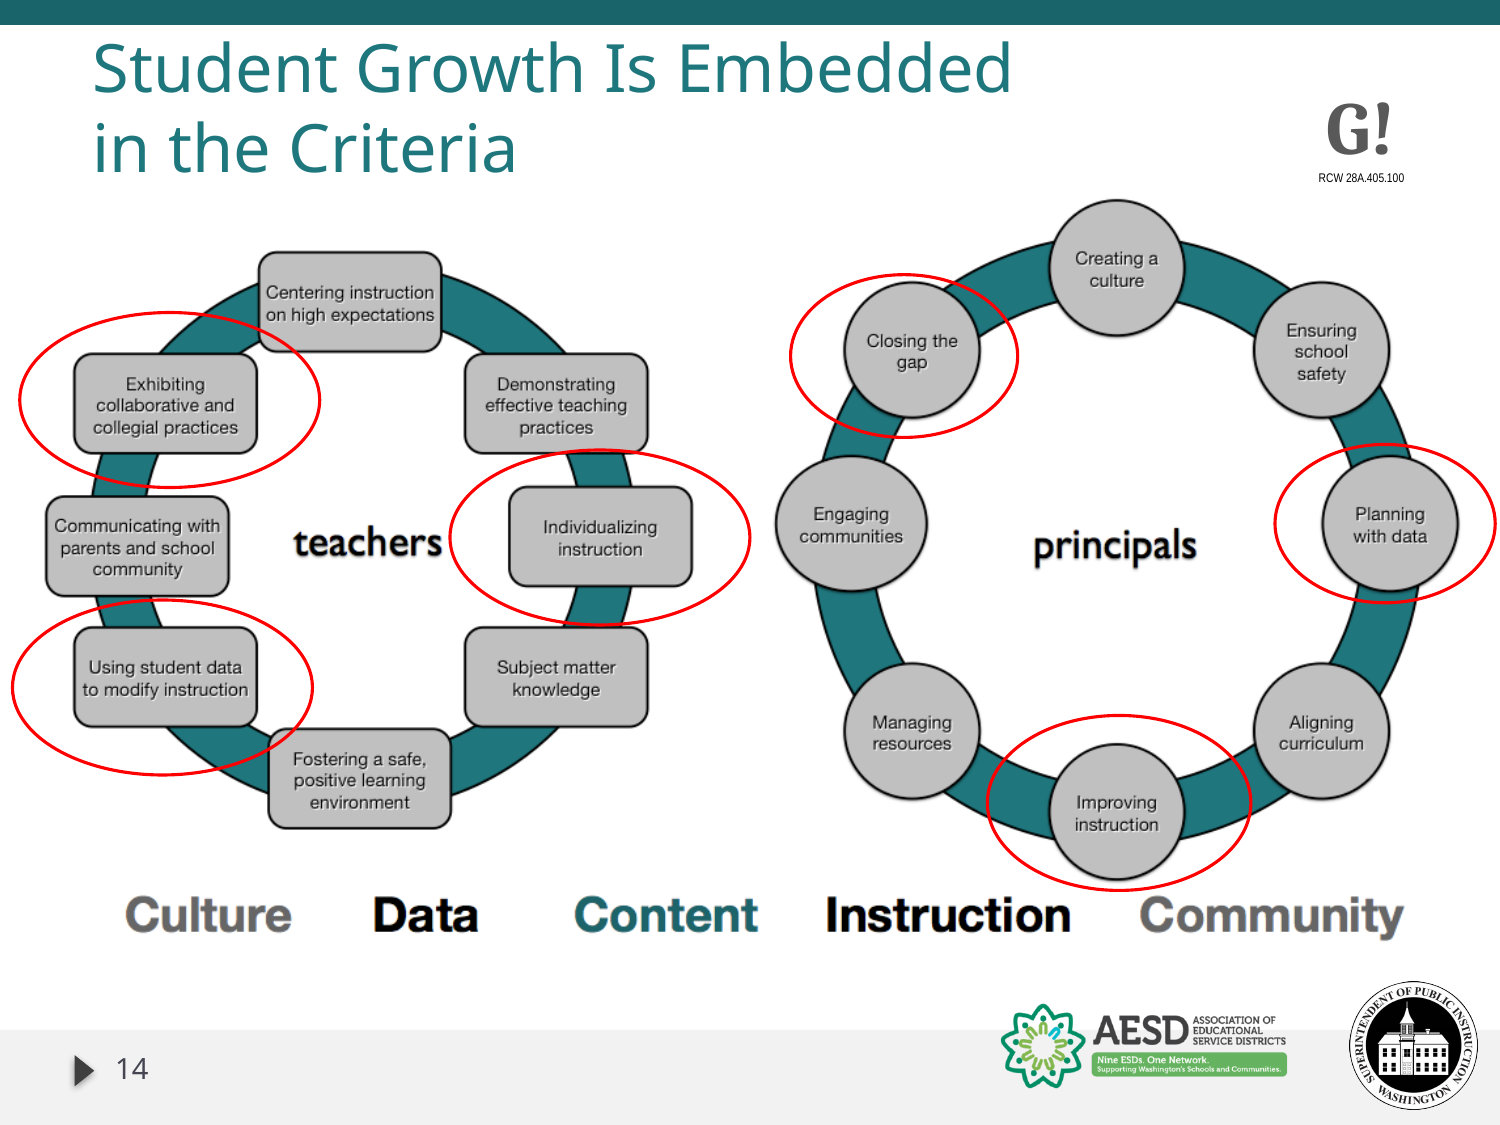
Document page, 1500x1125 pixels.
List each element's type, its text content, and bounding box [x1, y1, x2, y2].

picture [996, 998, 1290, 1094]
text_box [1487, 490, 1497, 557]
title Student Growth Is Embedded in the Criteria [77, 25, 1431, 182]
picture [1349, 981, 1478, 1110]
slide_number 14 [100, 1042, 426, 1103]
picture [19, 182, 1481, 949]
text_box G! RCW 28A.405.100 [1292, 72, 1431, 182]
